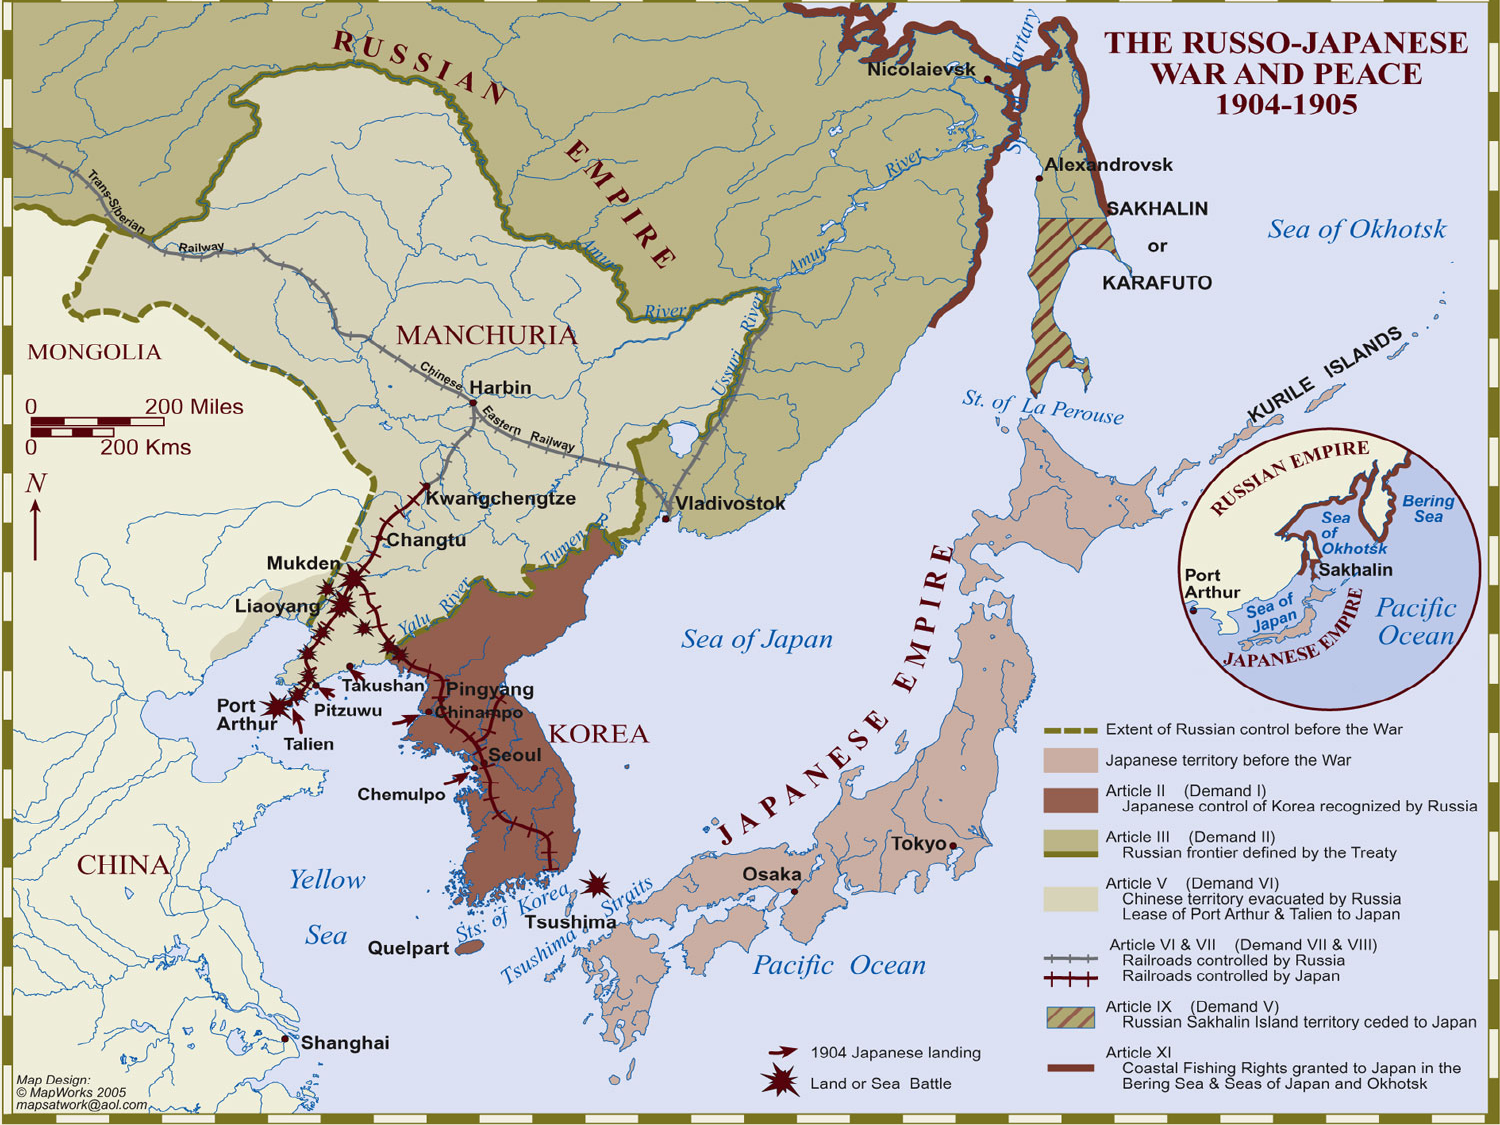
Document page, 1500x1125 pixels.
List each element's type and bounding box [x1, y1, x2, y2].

list [0, 0, 1500, 1125]
